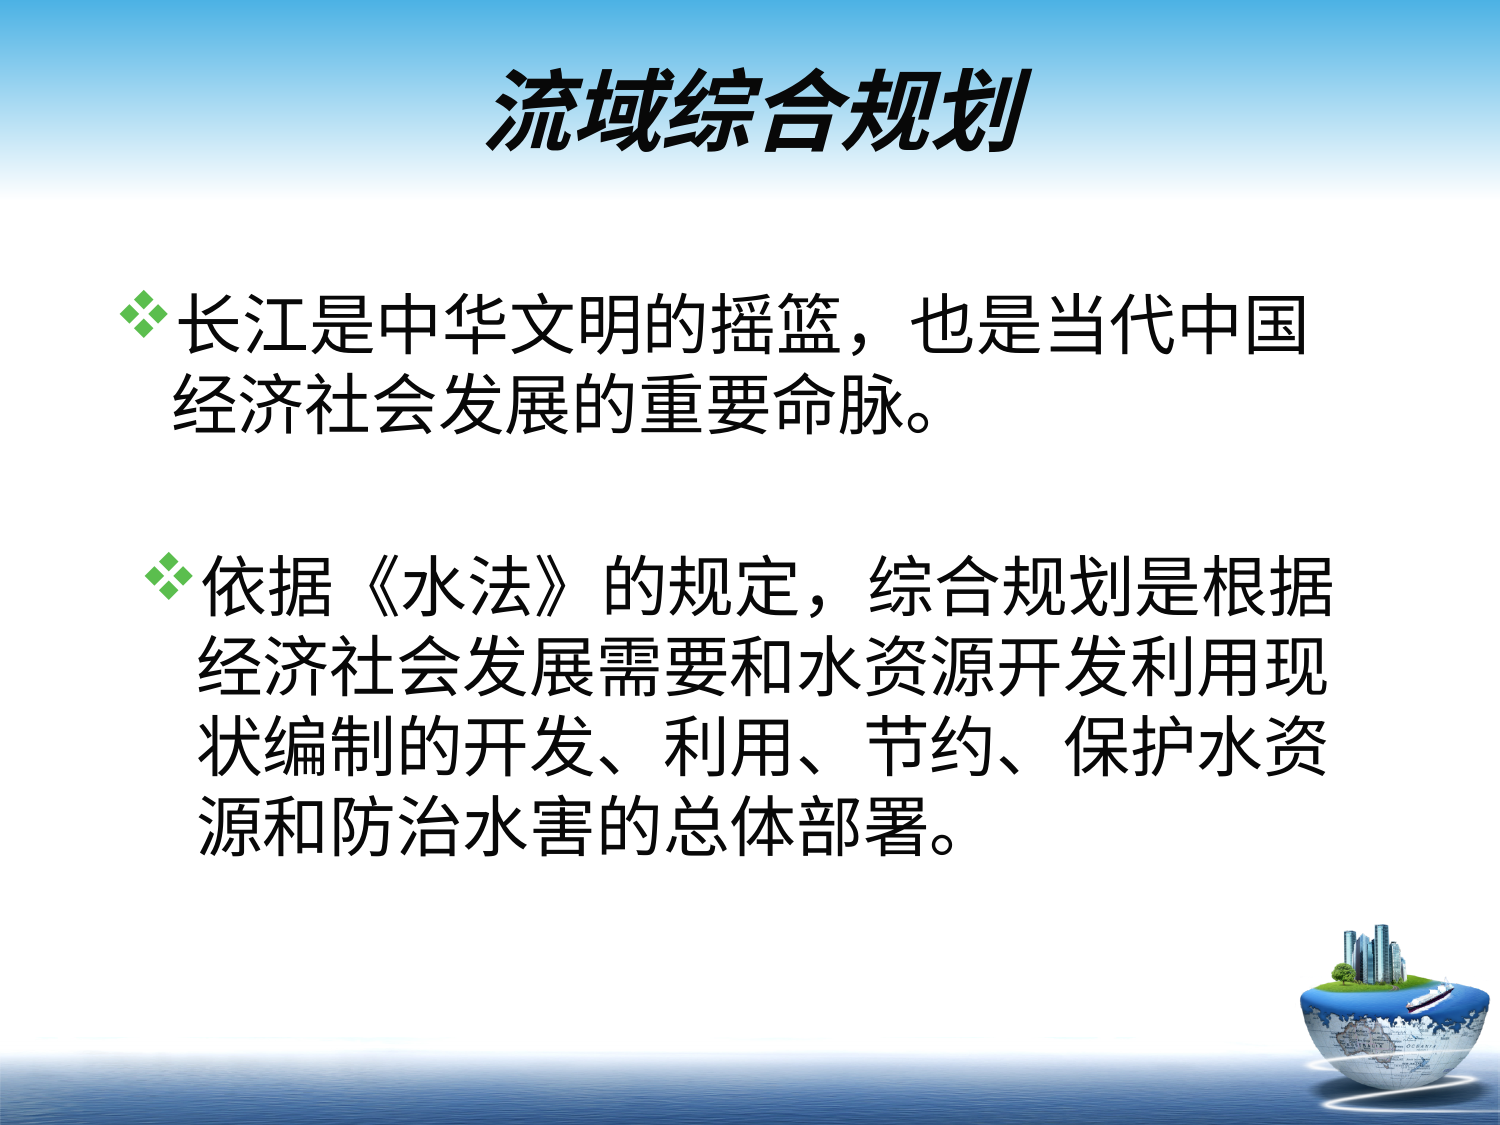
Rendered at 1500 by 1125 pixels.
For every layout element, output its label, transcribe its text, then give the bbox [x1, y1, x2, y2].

text_box 依据《水法》的规定，综合规划是根据经济社会发展需要和水资源开发利用现状编制的开发、利用、节约、保护水资源和防治水害的总体部署。 [124, 537, 1409, 725]
title 流域综合规划 [74, 37, 1426, 181]
picture [0, 920, 1500, 1125]
list 长江是中华文明的摇篮，也是当代中国经济社会发展的重要命脉。 [99, 274, 1384, 463]
